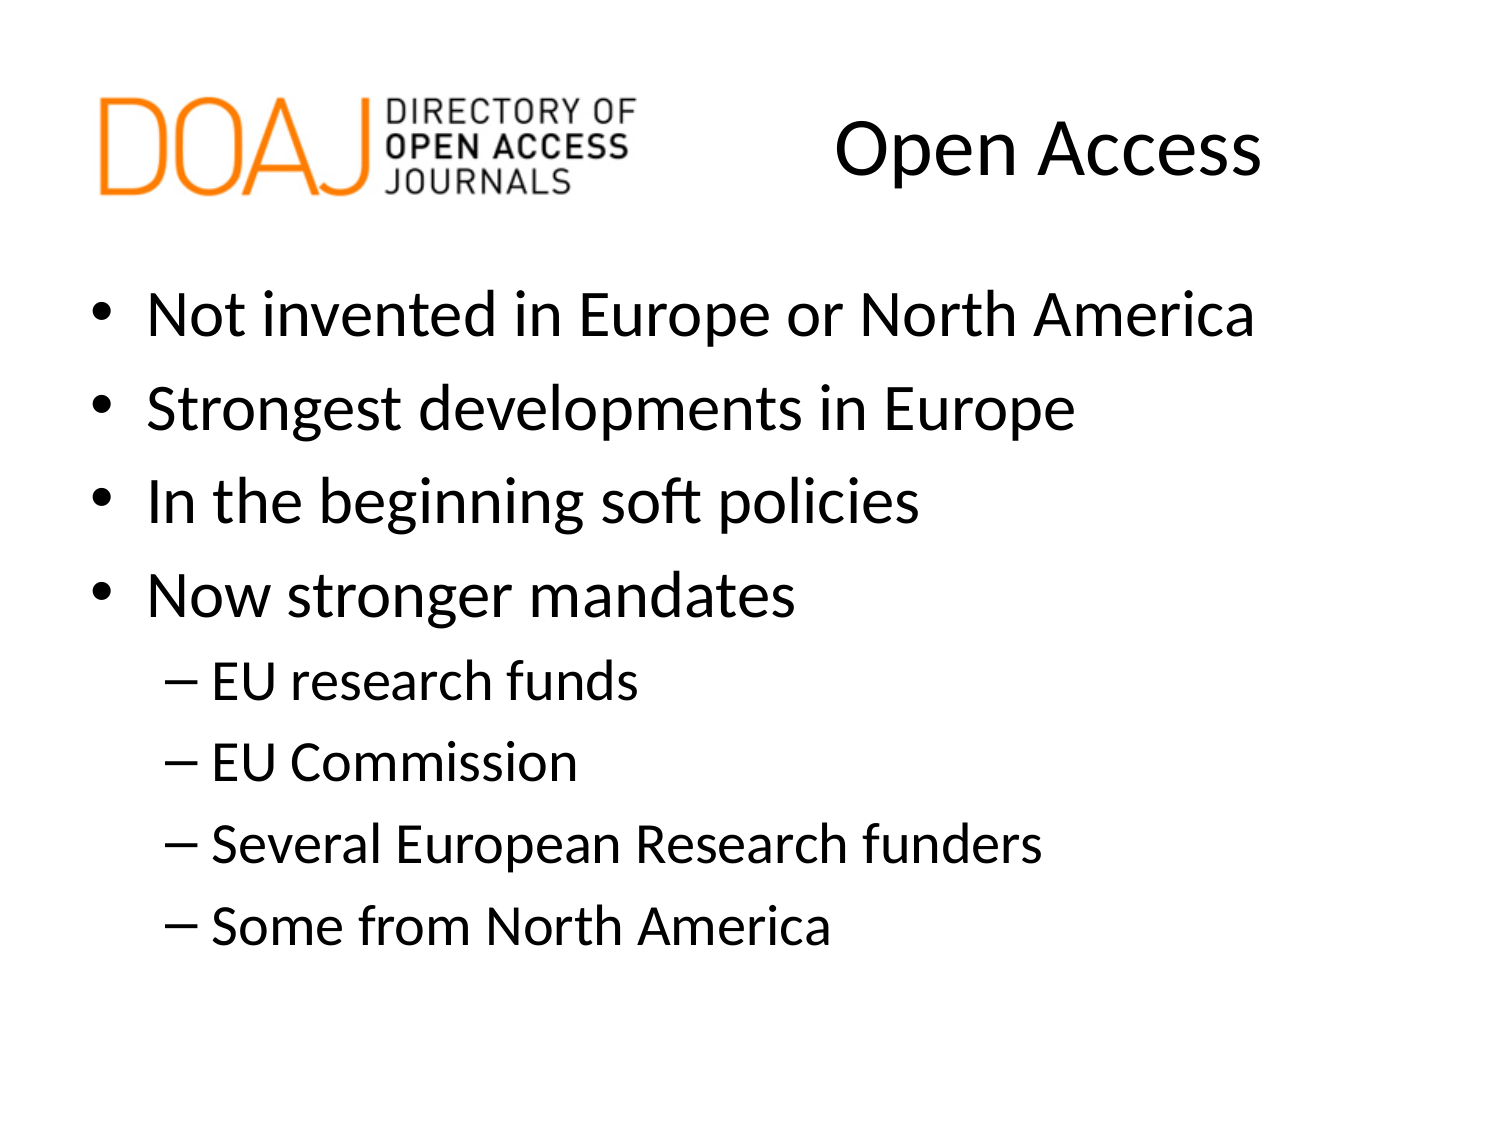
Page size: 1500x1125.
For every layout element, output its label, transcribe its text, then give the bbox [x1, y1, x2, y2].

picture [64, 66, 673, 231]
list Not invented in Europe or North America Strongest developments in Europe In the beginning soft policies Now stronger mandates EU research funds EU Commission Several European Research funders Some from North America [75, 262, 1425, 1005]
title Open Access [75, 45, 1425, 233]
